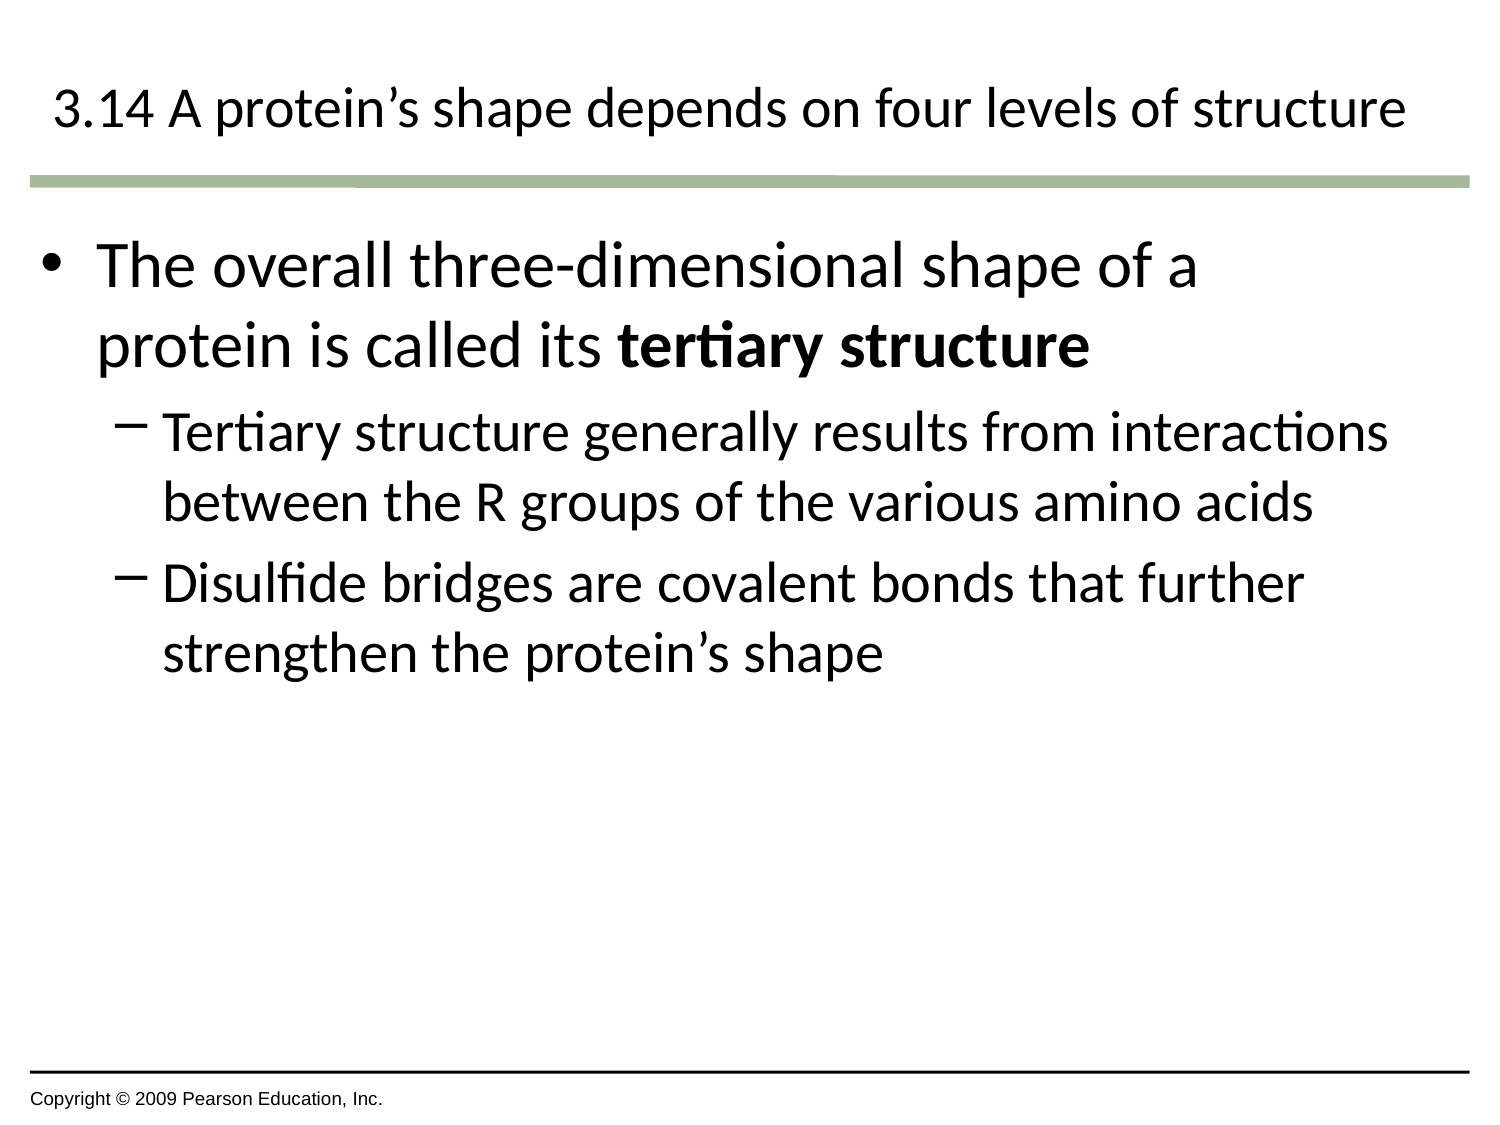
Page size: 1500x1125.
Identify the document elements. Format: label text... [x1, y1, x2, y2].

text_box Copyright © 2009 Pearson Education, Inc. [29, 1086, 1470, 1110]
list The overall three-dimensional shape of a protein is called its tertiary structure Tertiary structure generally results from interactions between the R groups of the various amino acids Disulfide bridges are covalent bonds that further strengthen the protein’s shape [25, 213, 1426, 701]
title 3.14 A protein’s shape depends on four levels of structure [29, 29, 1430, 180]
